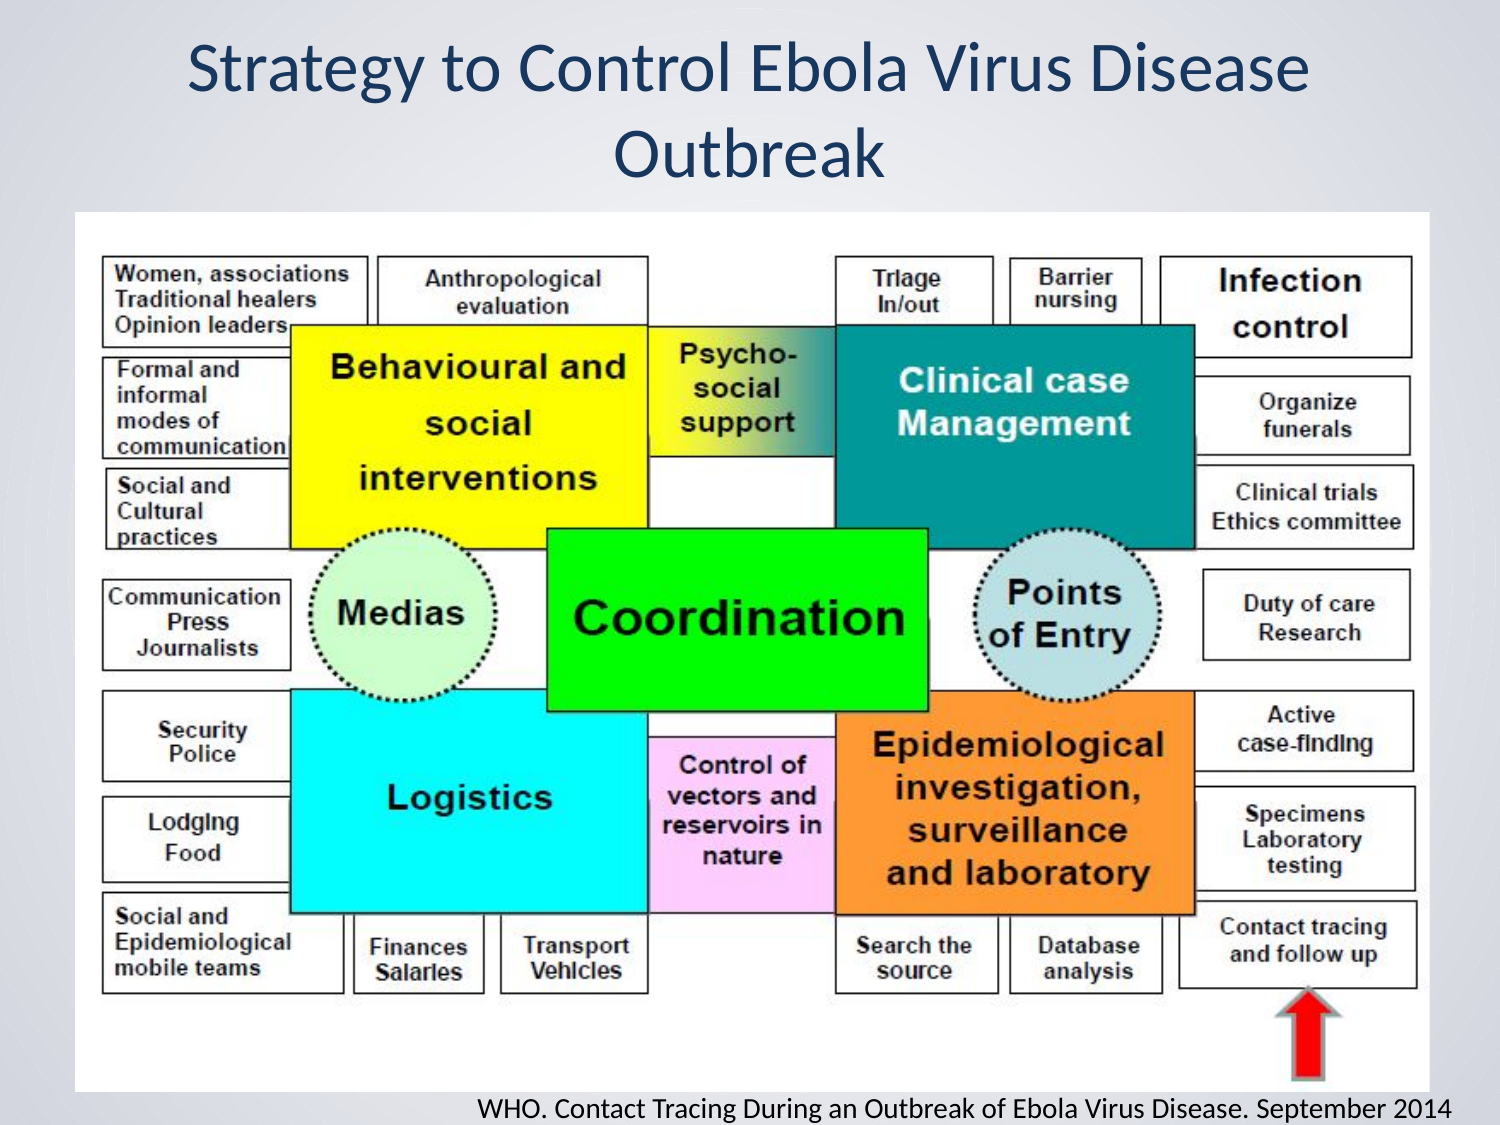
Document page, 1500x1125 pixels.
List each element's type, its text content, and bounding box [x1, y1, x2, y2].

title Strategy to Control Ebola Virus Disease Outbreak [75, 12, 1425, 200]
text_box WHO. Contact Tracing During an Outbreak of Ebola Virus Disease. September 2014 [462, 1081, 1500, 1125]
picture [74, 212, 1430, 1092]
